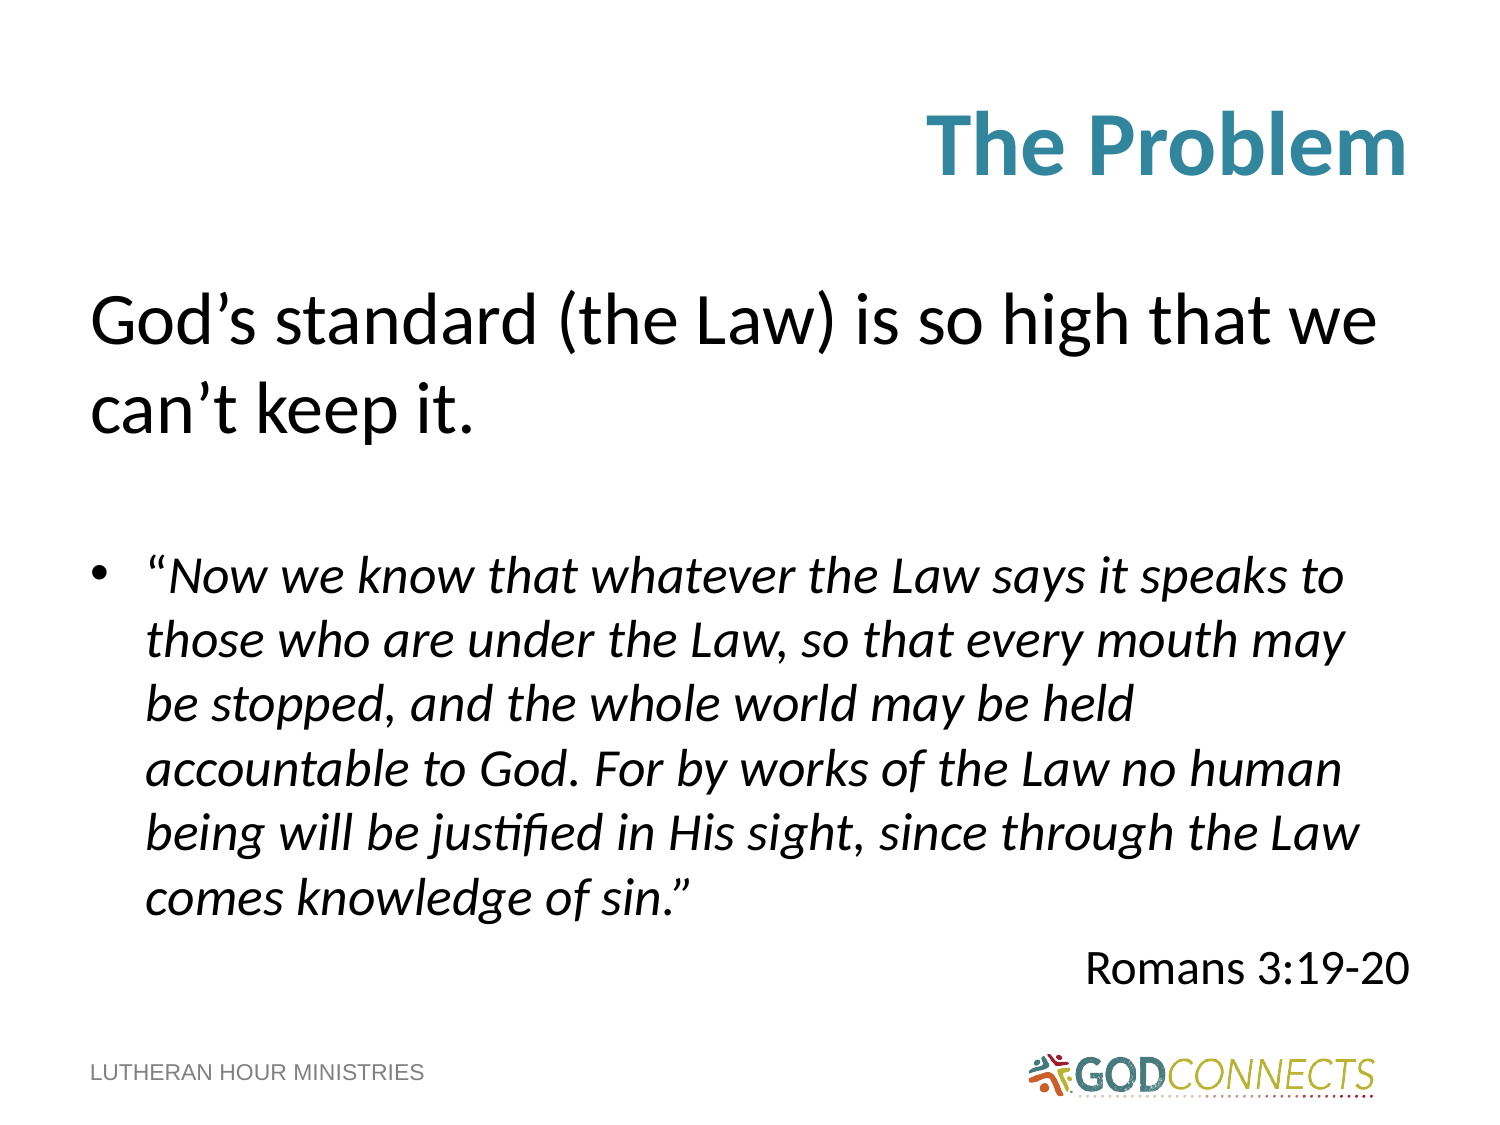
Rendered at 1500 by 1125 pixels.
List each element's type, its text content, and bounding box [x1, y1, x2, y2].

title The Problem [74, 44, 1426, 233]
picture [1028, 1054, 1375, 1100]
list God’s standard (the Law) is so high that we can’t keep it. “Now we know that whatever the Law says it speaks to those who are under the Law, so that every mouth may be stopped, and the whole world may be held accountable to God. For by works of the Law no human being will be justified in His sight, since through the Law comes knowledge of sin.” Romans 3:19-20 [74, 262, 1426, 1006]
